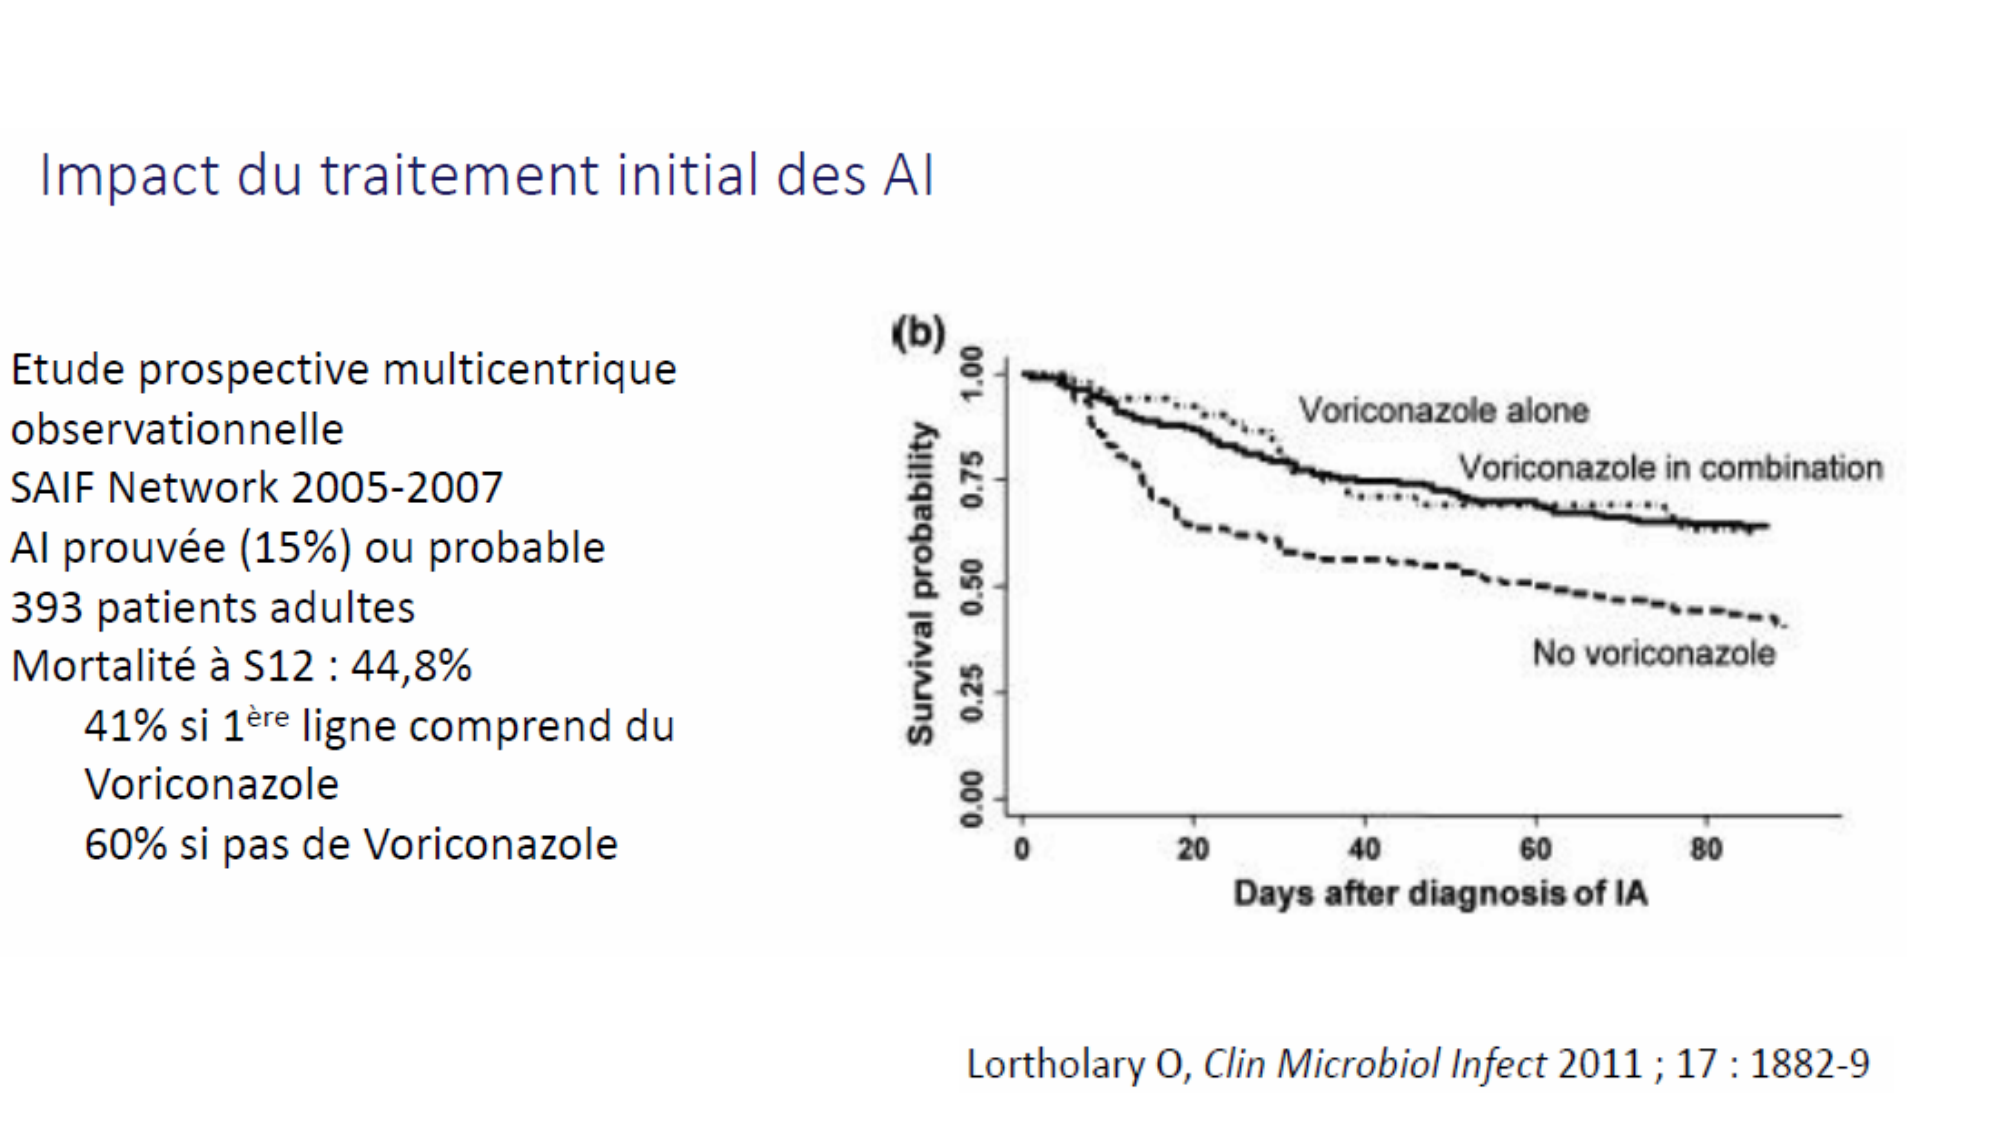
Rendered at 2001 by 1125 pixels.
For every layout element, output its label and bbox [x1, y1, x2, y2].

picture [959, 1036, 1894, 1093]
picture [0, 128, 1907, 957]
